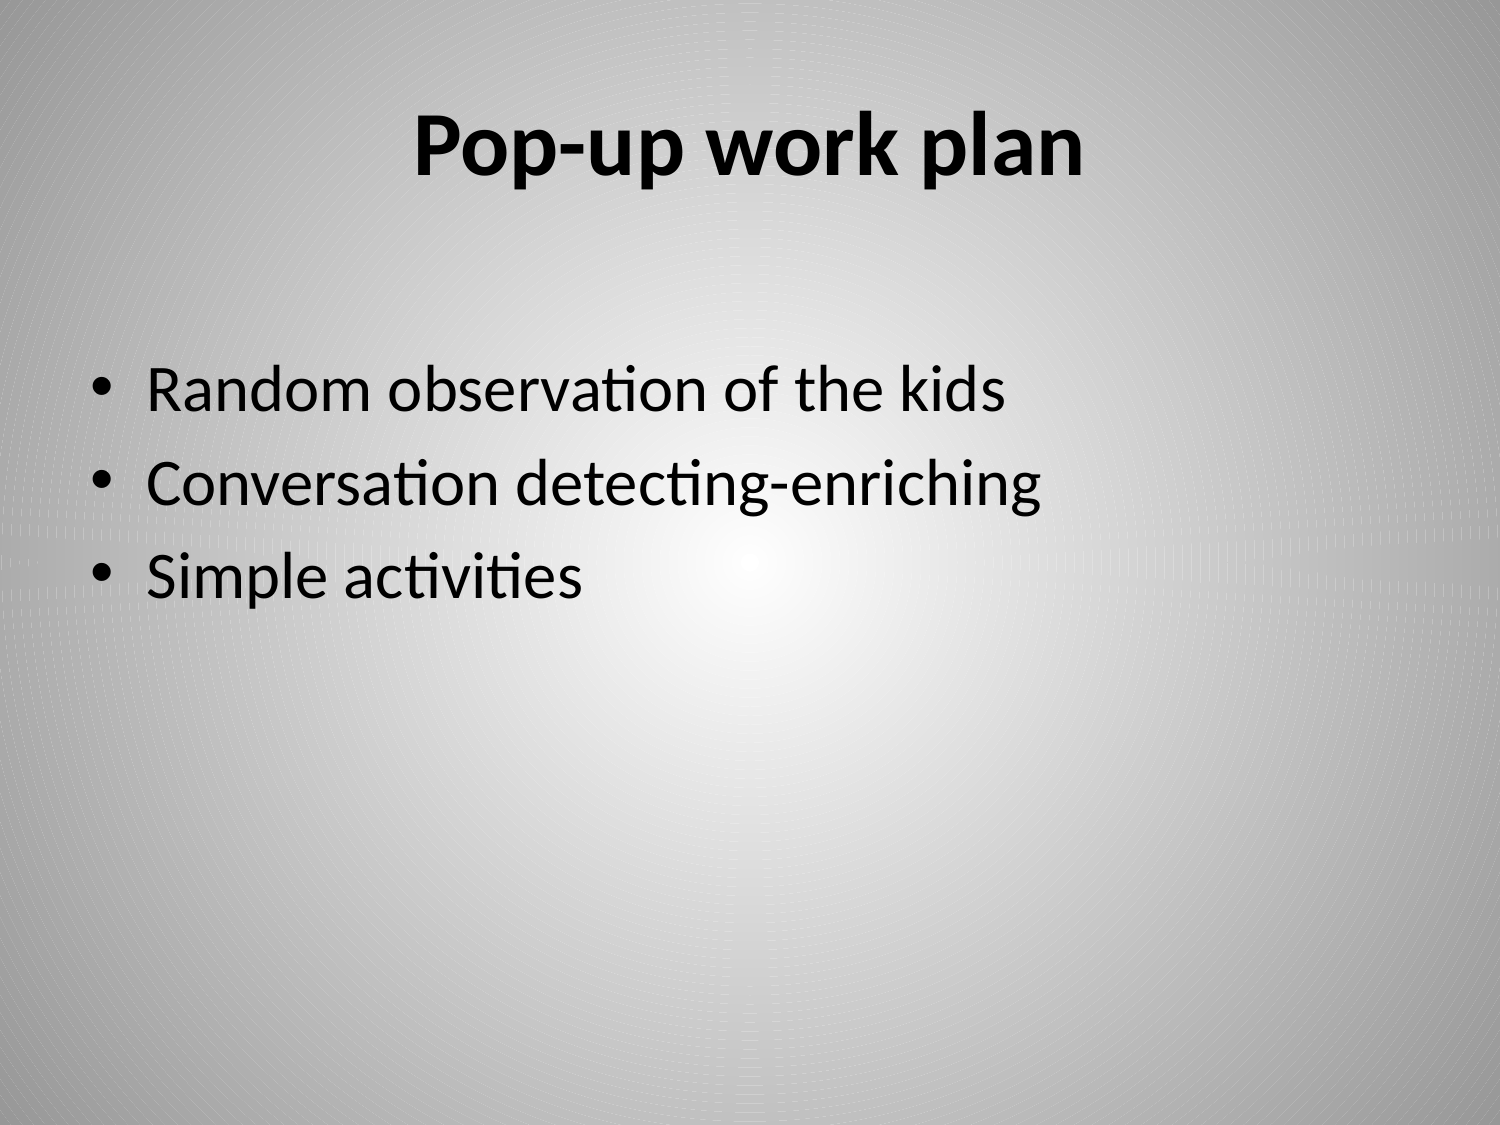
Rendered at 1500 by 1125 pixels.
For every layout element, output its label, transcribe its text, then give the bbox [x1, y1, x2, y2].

title Pop-up work plan [75, 45, 1425, 233]
list Random observation of the kids Conversation detecting-enriching Simple activities [75, 337, 1425, 688]
